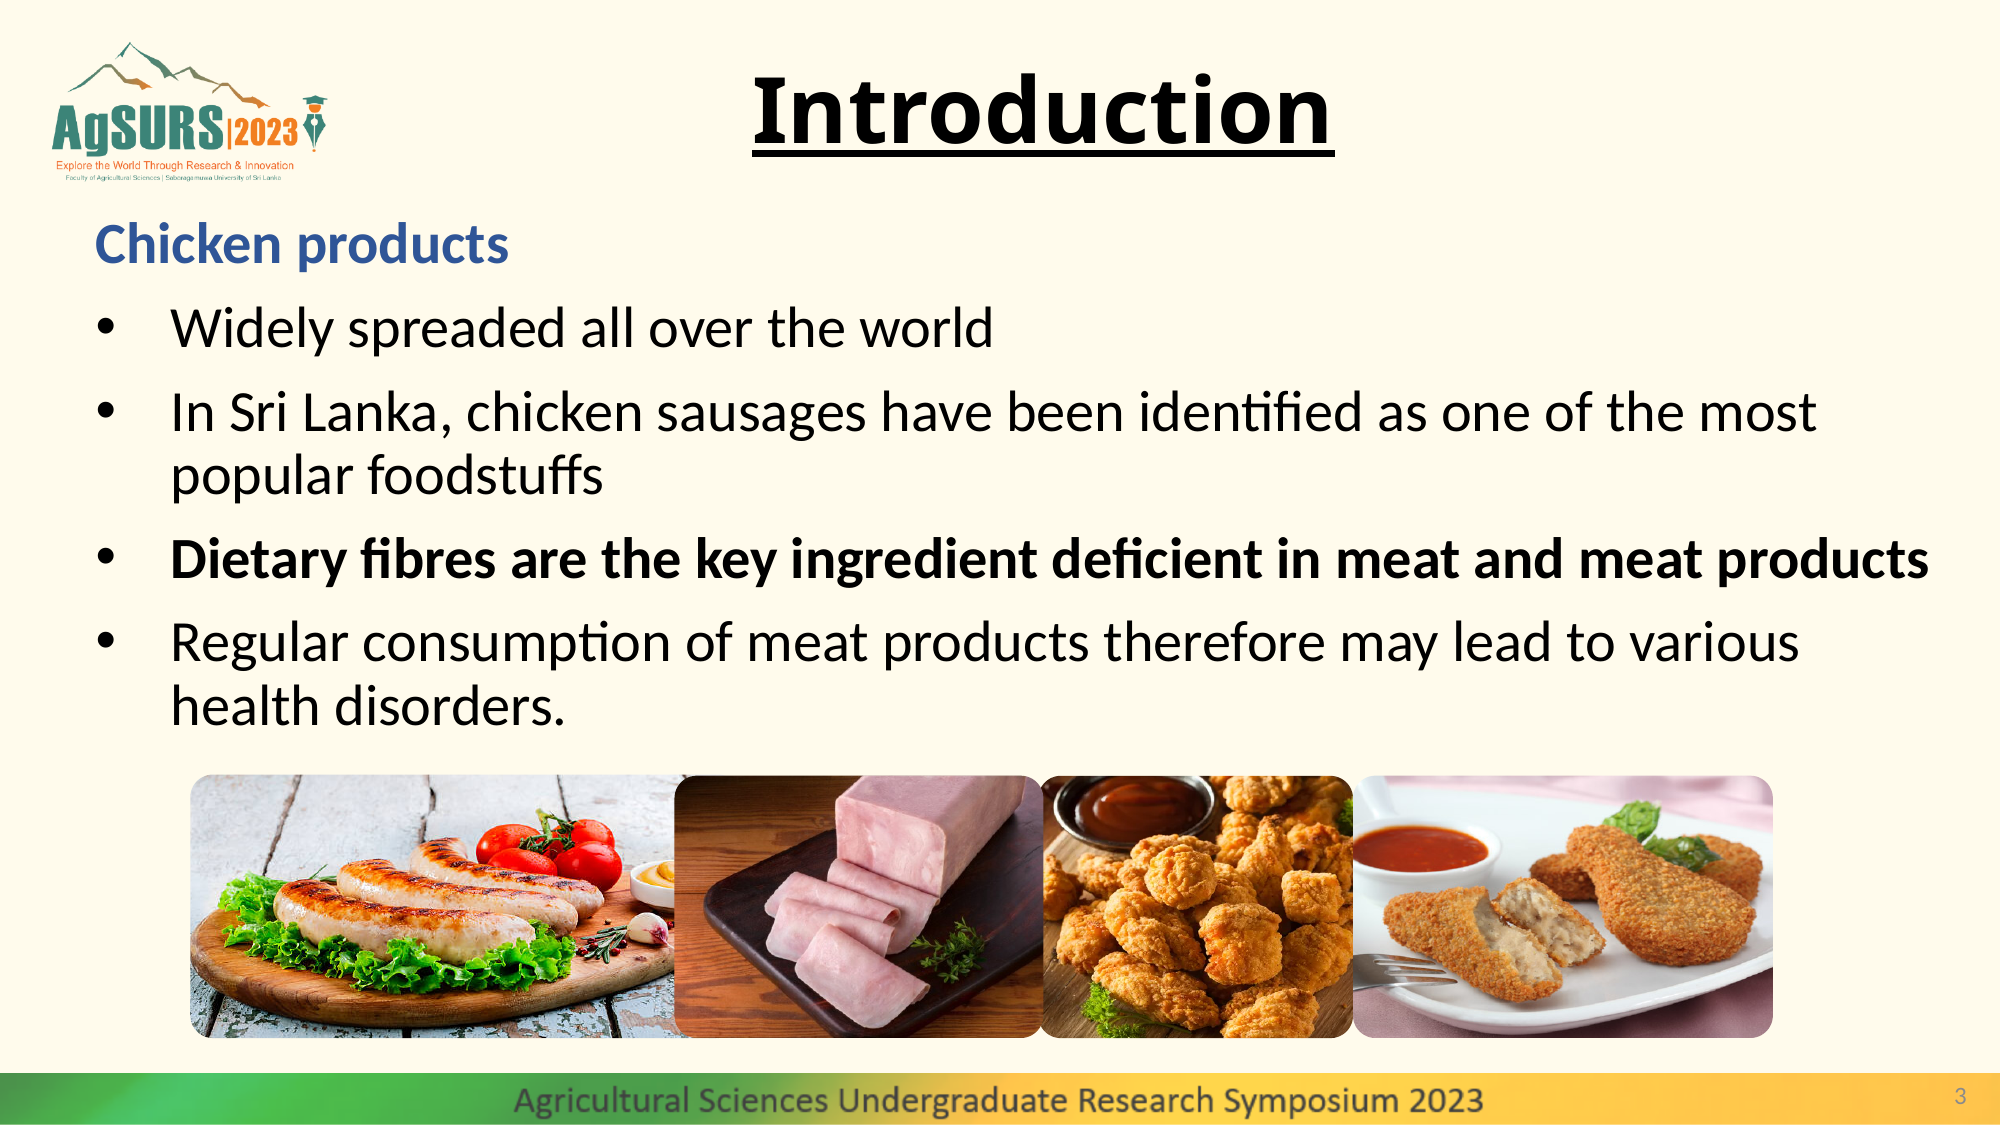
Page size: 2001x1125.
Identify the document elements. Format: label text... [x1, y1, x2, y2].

slide_number 3 [1531, 1065, 1982, 1125]
picture [0, 0, 2000, 1125]
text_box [190, 774, 1773, 1039]
list Chicken products Widely spreaded all over the world In Sri Lanka, chicken sausages have been identified as one of the most popular foodstuffs Dietary fibres are the key ingredient deficient in meat and meat products Regular consumption of meat products therefore may lead to various health disorders. [80, 205, 1959, 1012]
title Introduction [170, 21, 1916, 205]
